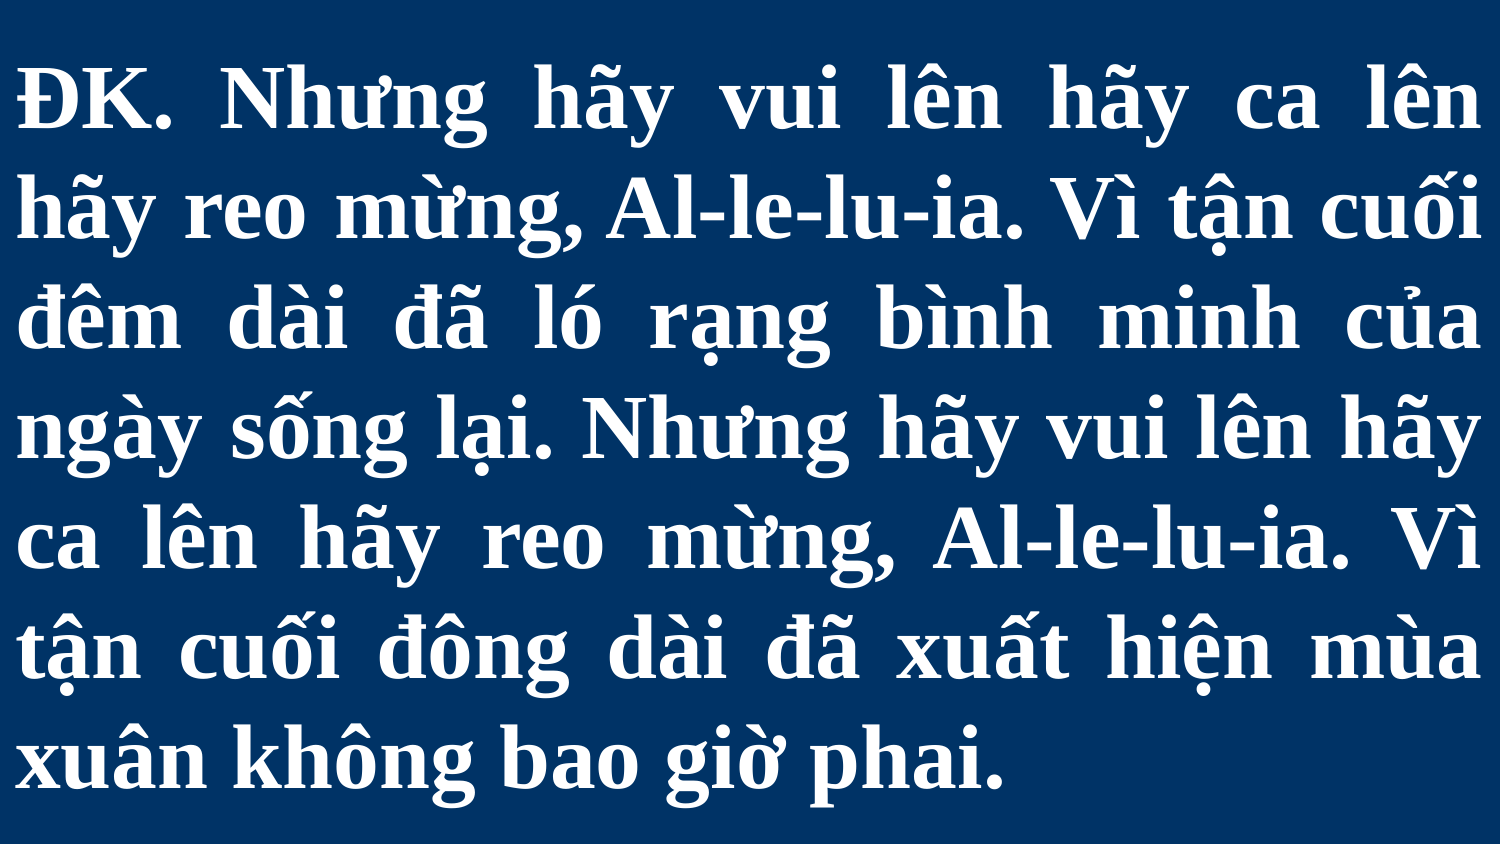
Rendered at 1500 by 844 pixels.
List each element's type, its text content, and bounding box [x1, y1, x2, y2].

title ĐK. Nhưng hãy vui lên hãy ca lên hãy reo mừng, Al-le-lu-ia. Vì tận cuối đêm dài đã ló rạng bình minh của ngày sống lại. Nhưng hãy vui lên hãy ca lên hãy reo mừng, Al-le-lu-ia. Vì tận cuối đông dài đã xuất hiện mùa xuân không bao giờ phai. [0, 0, 1500, 844]
